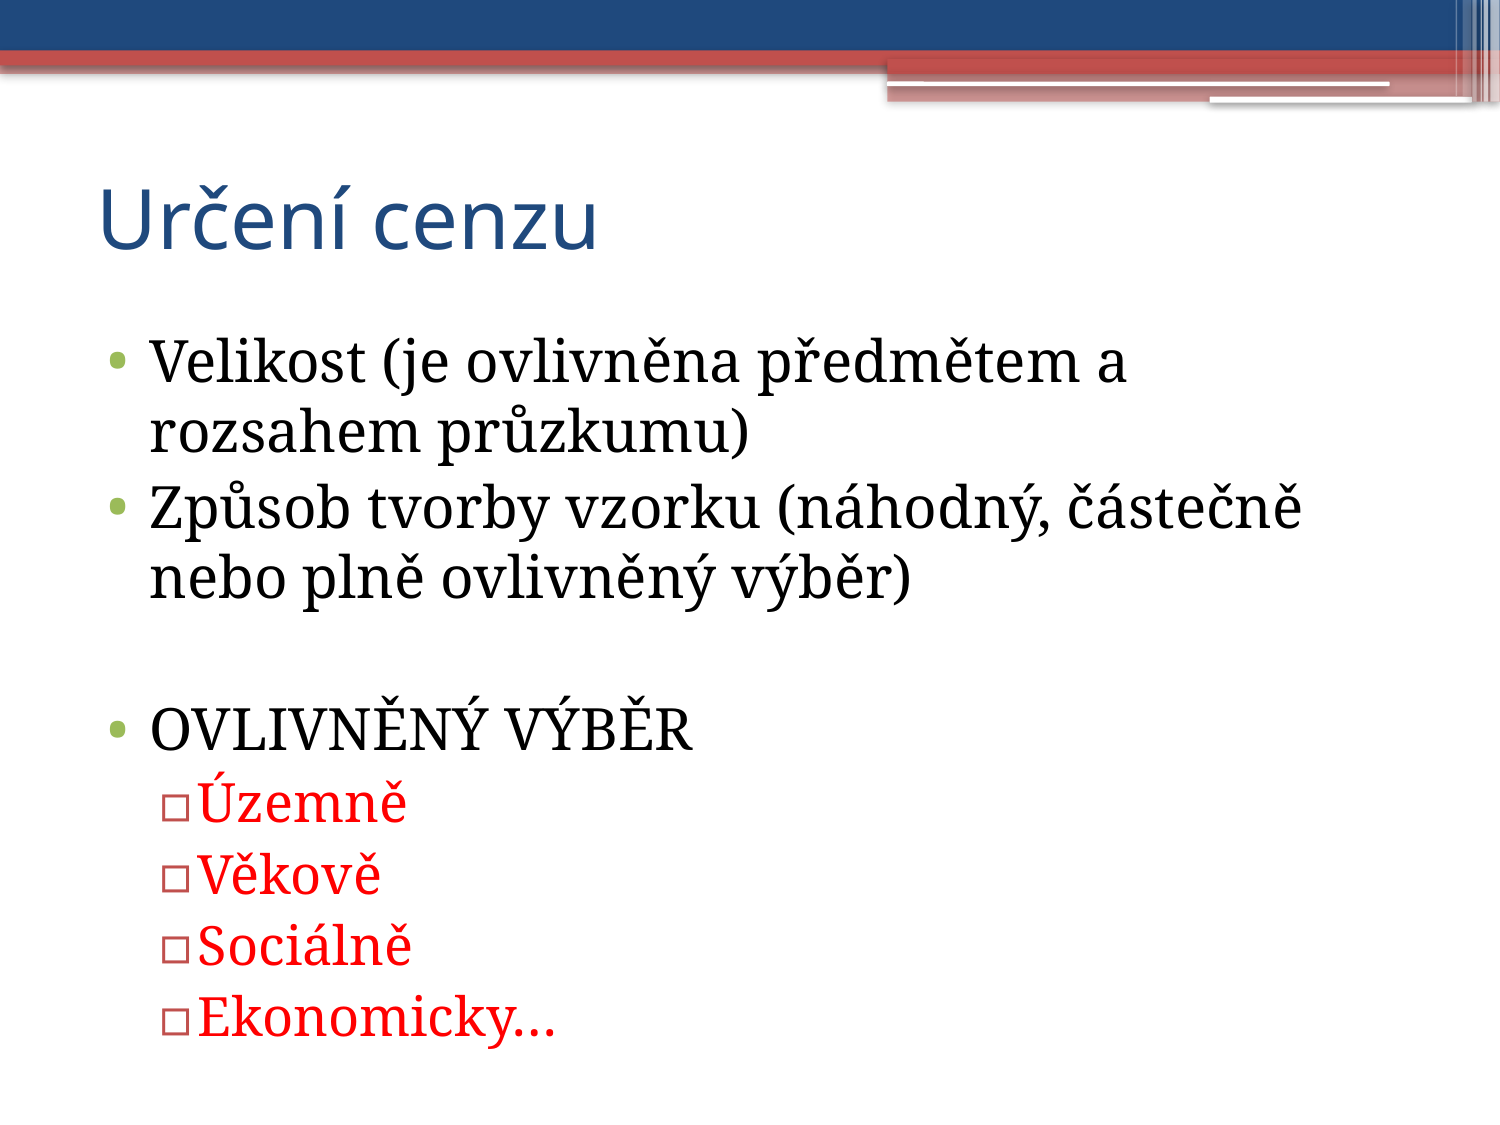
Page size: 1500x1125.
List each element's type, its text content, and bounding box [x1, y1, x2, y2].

title Určení cenzu [82, 128, 1432, 304]
list Velikost (je ovlivněna předmětem a rozsahem průzkumu) Způsob tvorby vzorku (náhodný, částečně nebo plně ovlivněný výběr) OVLIVNĚNÝ VÝBĚR Územně Věkově Sociálně Ekonomicky… [75, 316, 1425, 1079]
